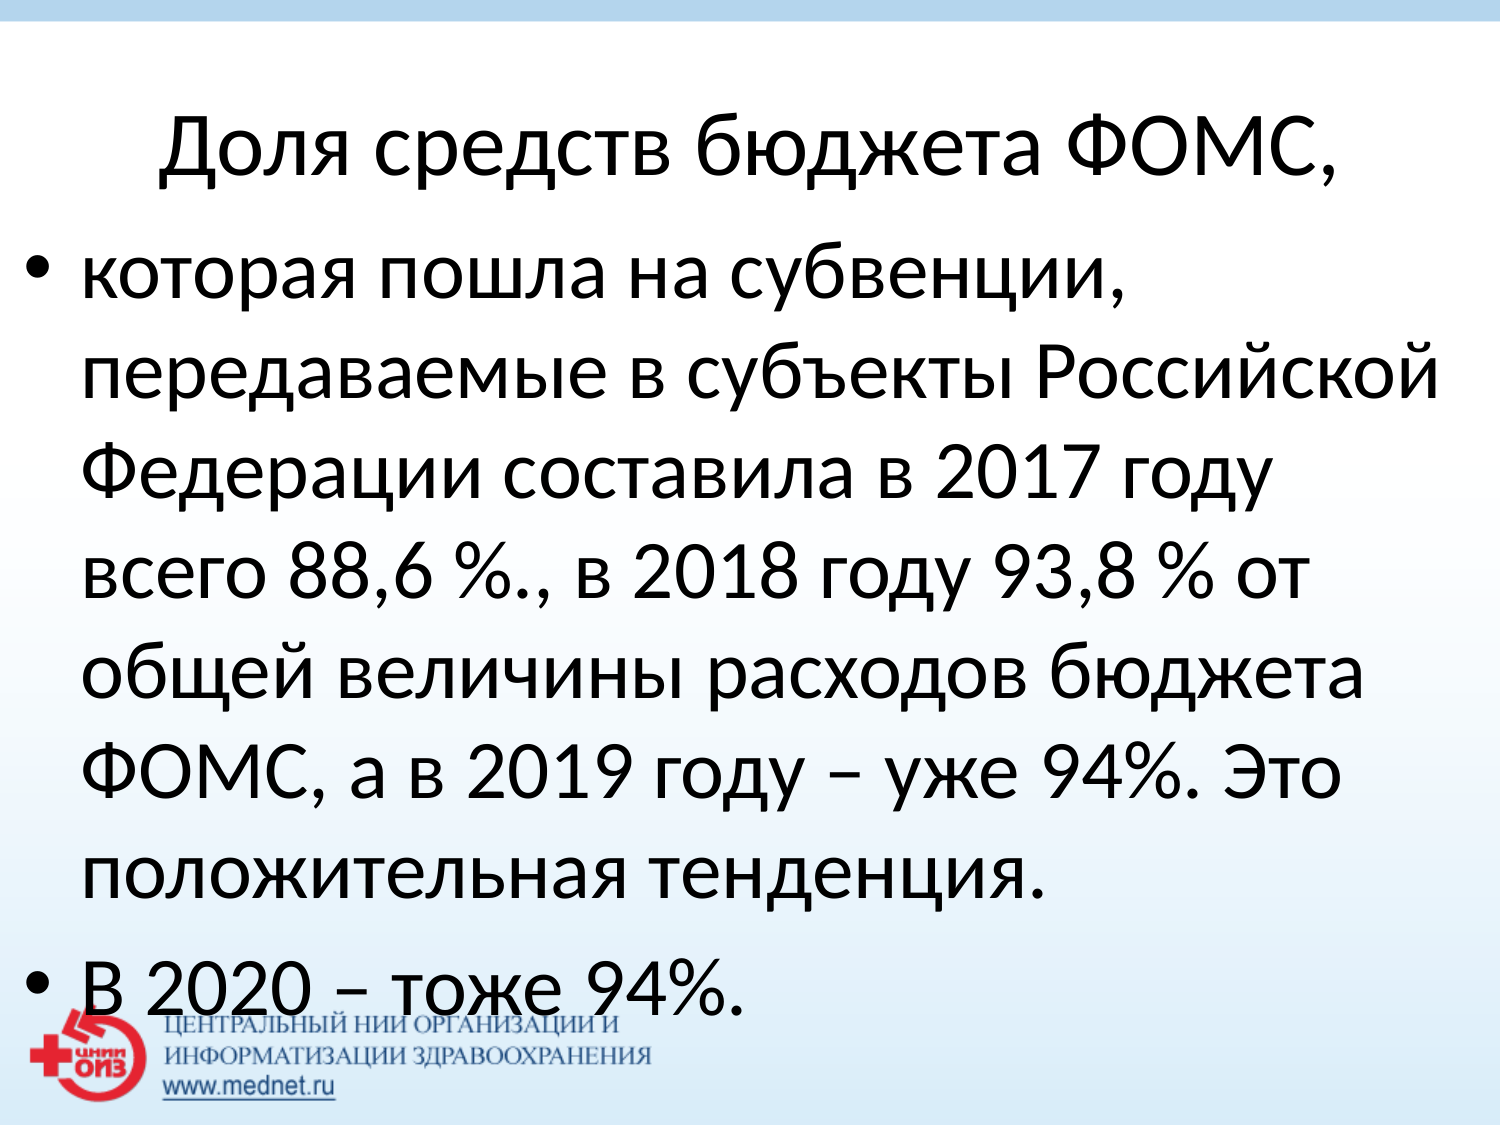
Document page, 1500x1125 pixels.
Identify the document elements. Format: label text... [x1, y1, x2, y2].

list которая пошла на субвенции, передаваемые в субъекты Российской Федерации составила в 2017 году всего 88,6 %., в 2018 году 93,8 % от общей величины расходов бюджета ФОМС, а в 2019 году – уже 94%. Это положительная тенденция. В 2020 – тоже 94%. [8, 208, 1492, 951]
title Доля средств бюджета ФОМС, [75, 45, 1425, 208]
picture [0, 0, 1500, 1125]
